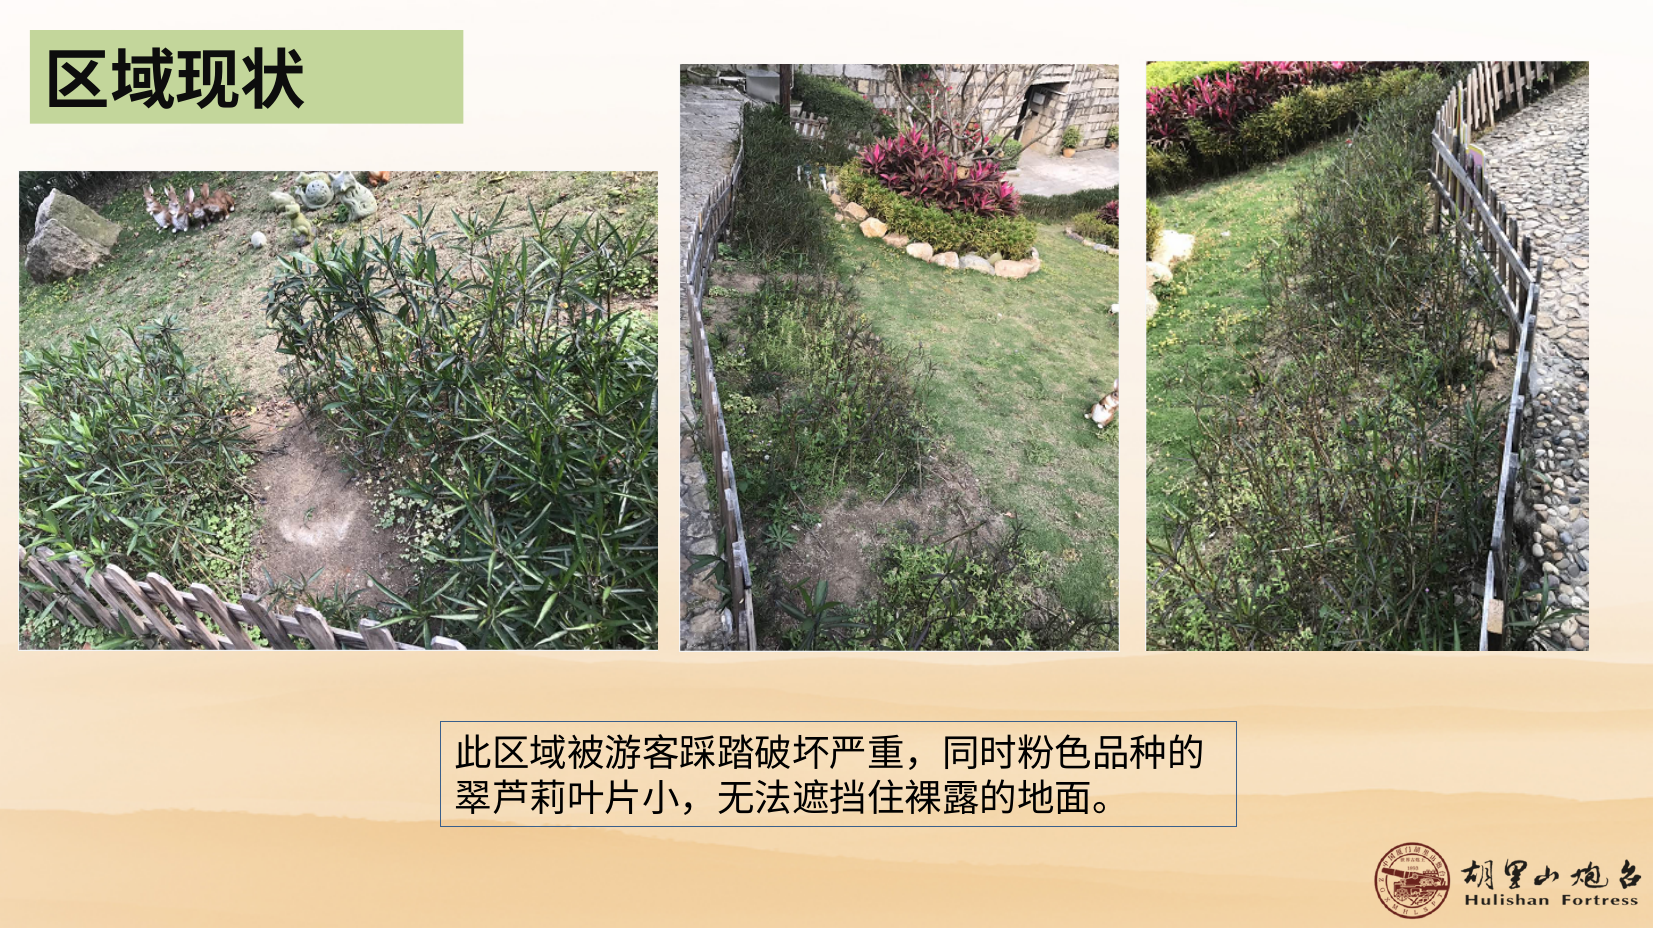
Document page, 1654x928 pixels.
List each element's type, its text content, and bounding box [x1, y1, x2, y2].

text_box 此区域被游客踩踏破坏严重，同时粉色品种的翠芦莉叶片小，无法遮挡住裸露的地面。 [440, 721, 1237, 827]
picture [0, 0, 1654, 928]
text_box 区域现状 [29, 30, 464, 124]
